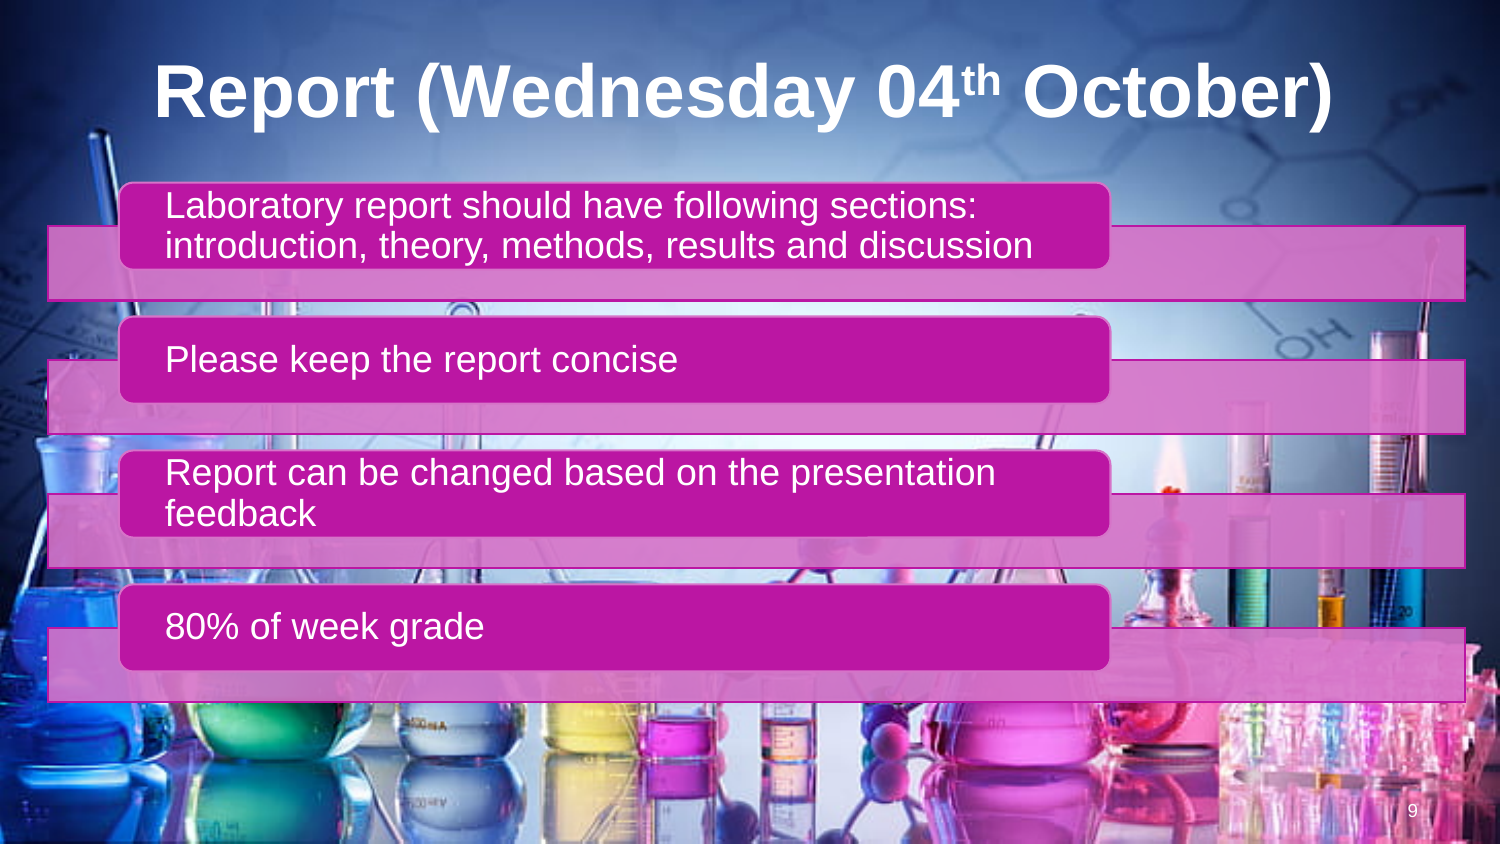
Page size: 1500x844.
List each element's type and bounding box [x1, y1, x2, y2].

picture [0, 0, 1500, 844]
text_box [47, 152, 1465, 733]
